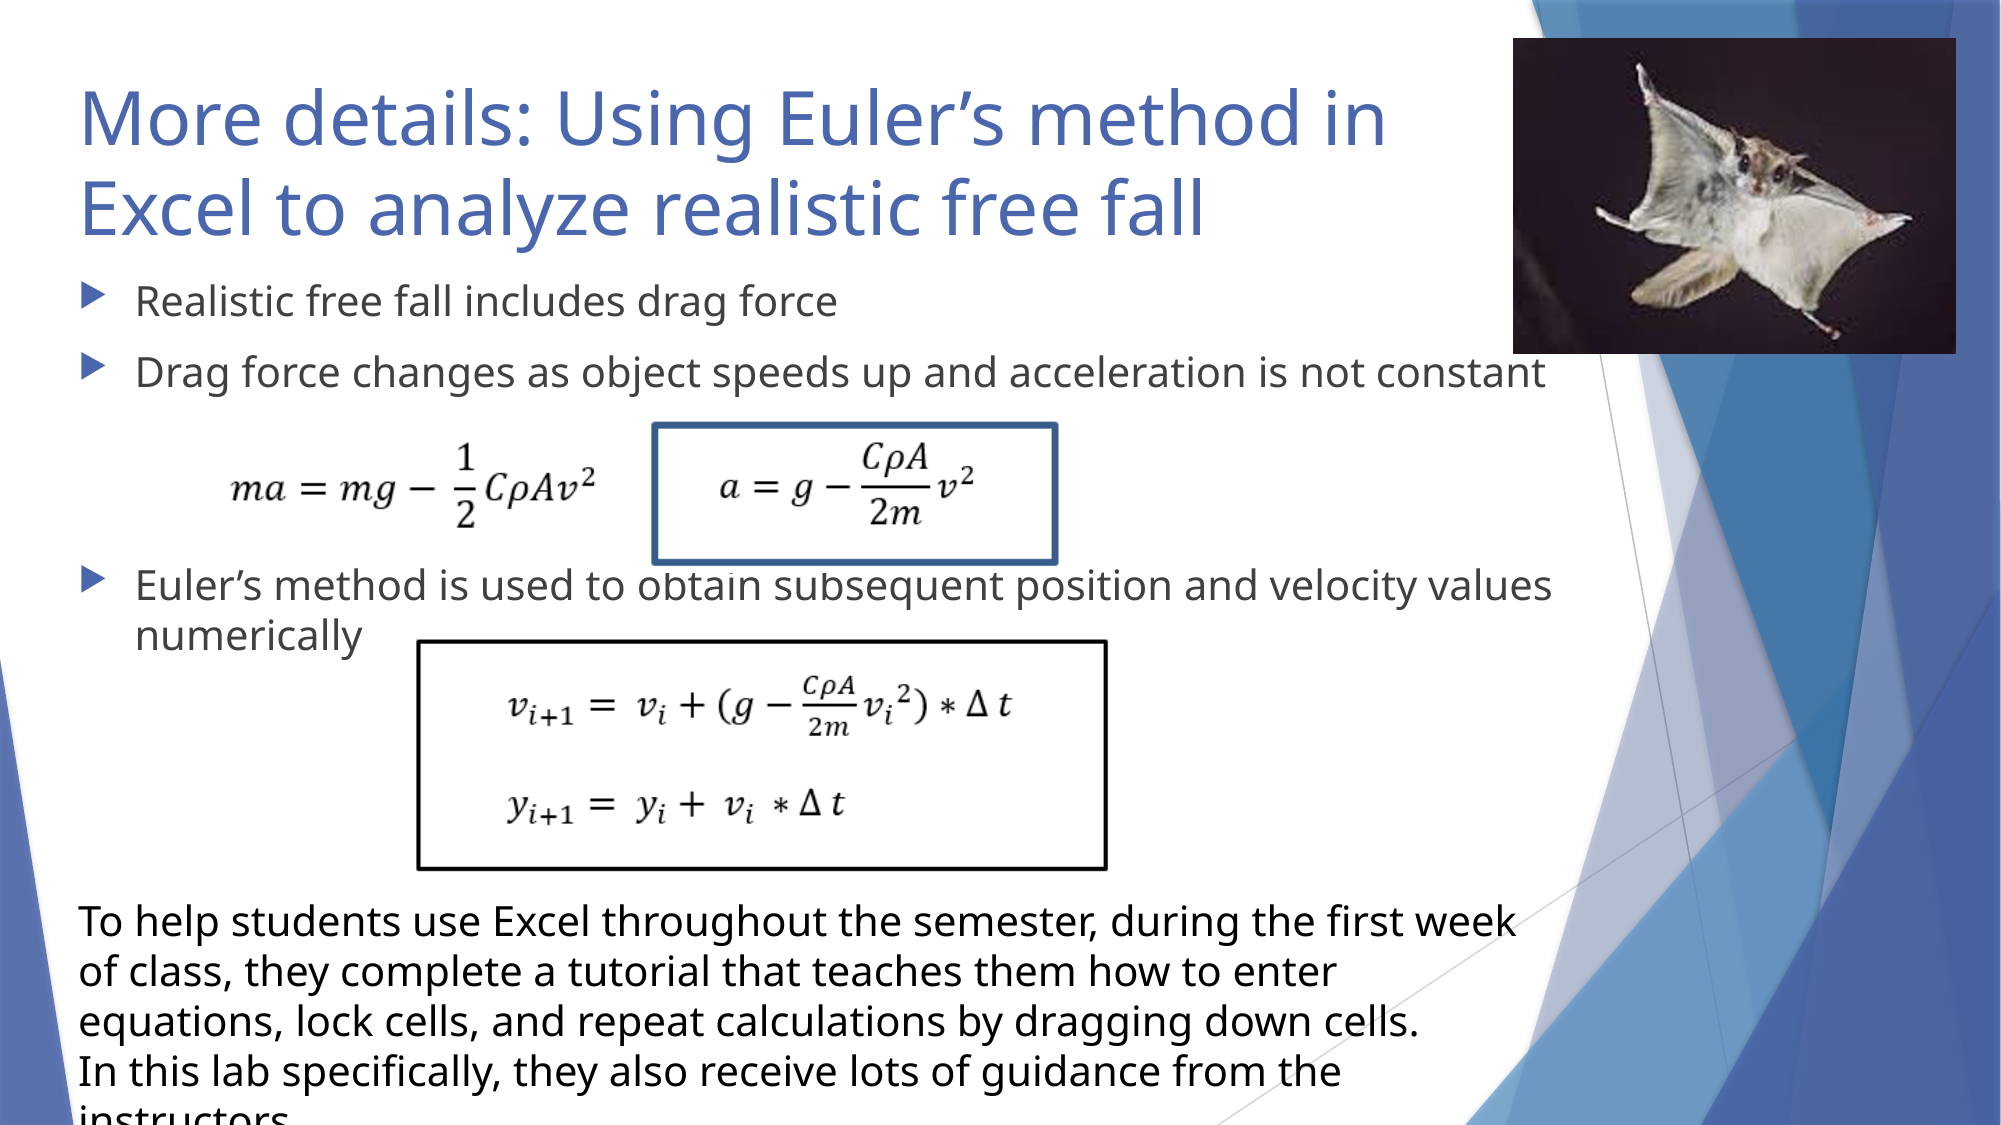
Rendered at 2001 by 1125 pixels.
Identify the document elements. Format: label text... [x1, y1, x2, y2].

picture [212, 429, 611, 539]
text_box To help students use Excel throughout the semester, during the first week of class, they complete a tutorial that teaches them how to enter equations, lock cells, and repeat calculations by dragging down cells. In this lab specifically, they also receive lots of guidance from the instructors [63, 887, 1566, 1125]
picture [645, 415, 1068, 574]
picture [410, 629, 1123, 882]
title More details: Using Euler’s method in Excel to analyze realistic free fall [63, 63, 1474, 280]
picture [1512, 38, 1956, 355]
